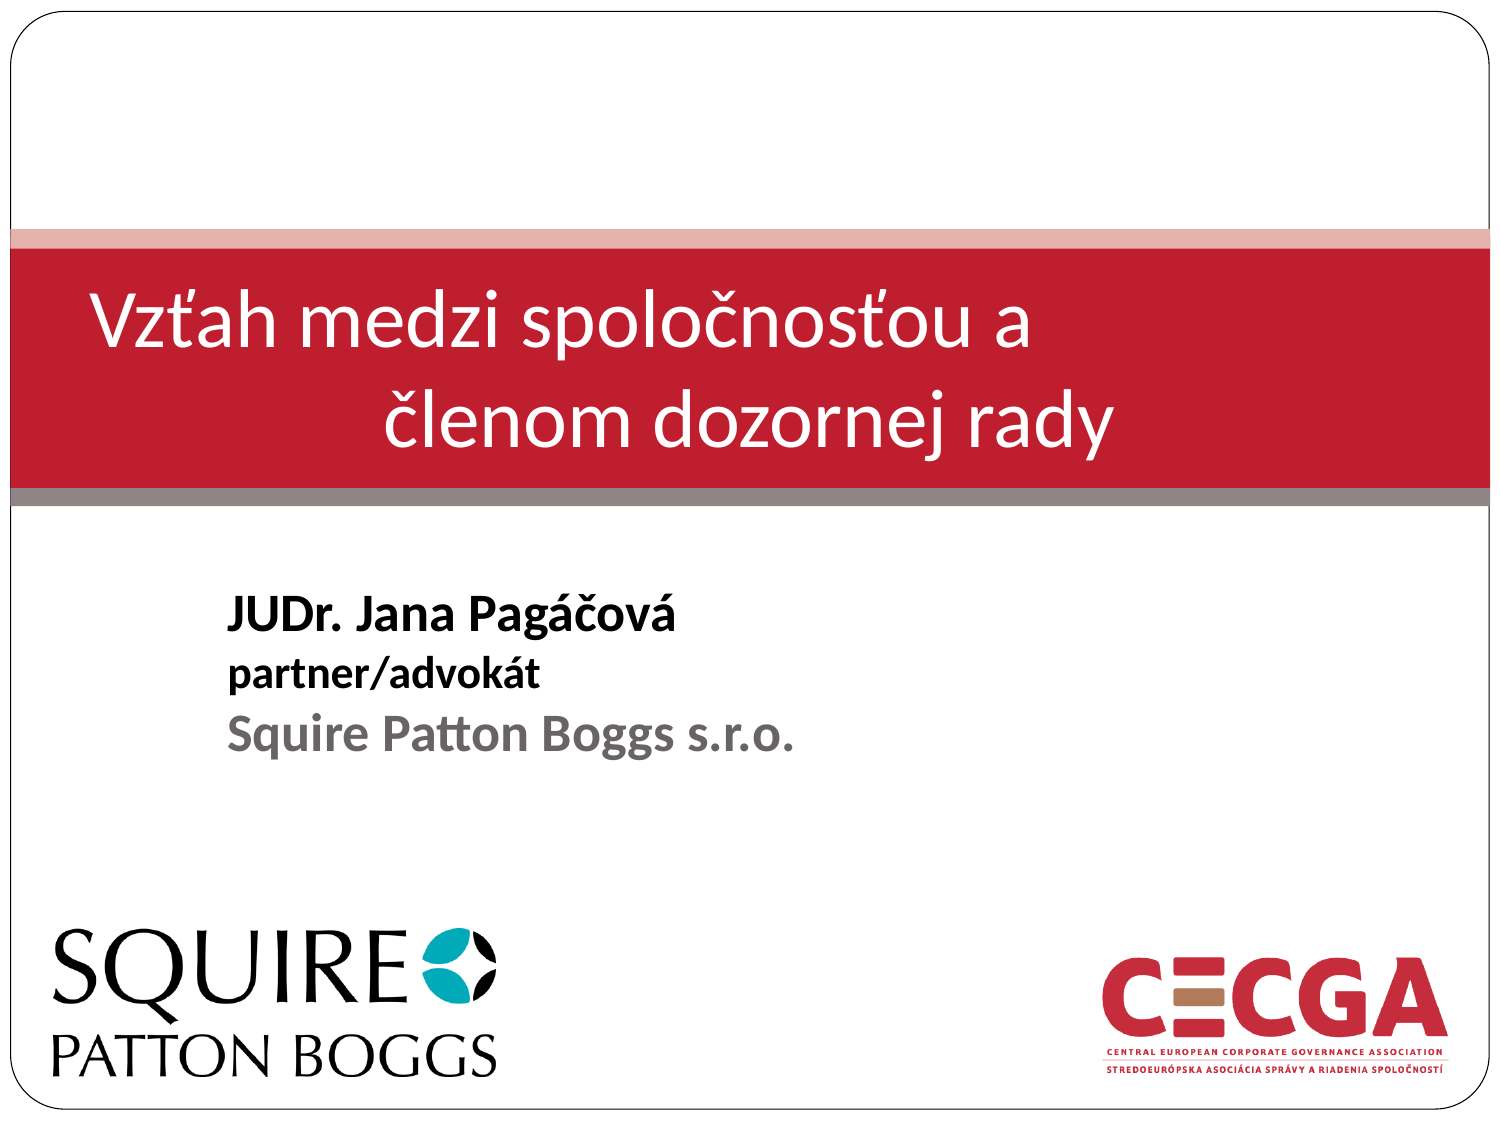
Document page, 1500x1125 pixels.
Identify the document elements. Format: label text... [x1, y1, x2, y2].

picture [1092, 940, 1465, 1091]
picture [52, 928, 497, 1077]
text_box Vzťah medzi spoločnosťou a členom dozornej rady [75, 246, 1425, 488]
text_box JUDr. Jana Pagáčová partner/advokát Squire Patton Boggs s.r.o. [212, 524, 1263, 788]
